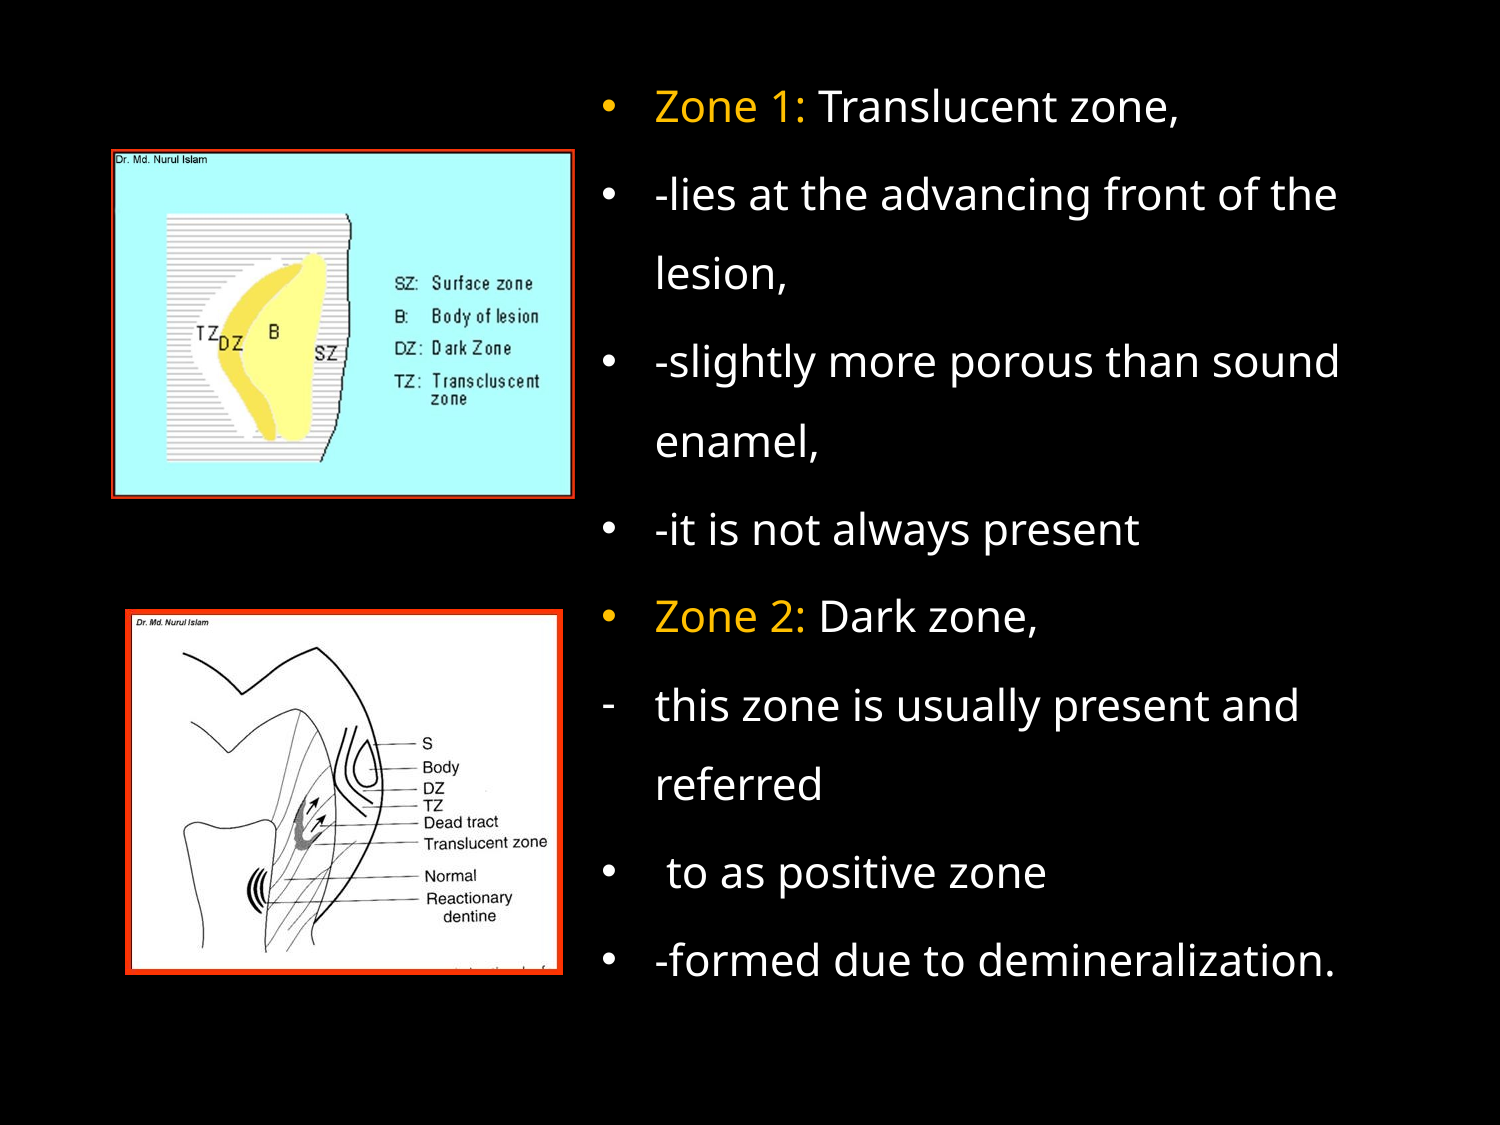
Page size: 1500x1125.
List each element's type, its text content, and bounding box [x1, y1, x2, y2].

list Zone 1: Translucent zone, -lies at the advancing front of the lesion, -slightly more porous than sound enamel, -it is not always present Zone 2: Dark zone, this zone is usually present and referred to as positive zone -formed due to demineralization. [586, 44, 1425, 1005]
picture [111, 149, 576, 500]
picture [124, 608, 564, 976]
